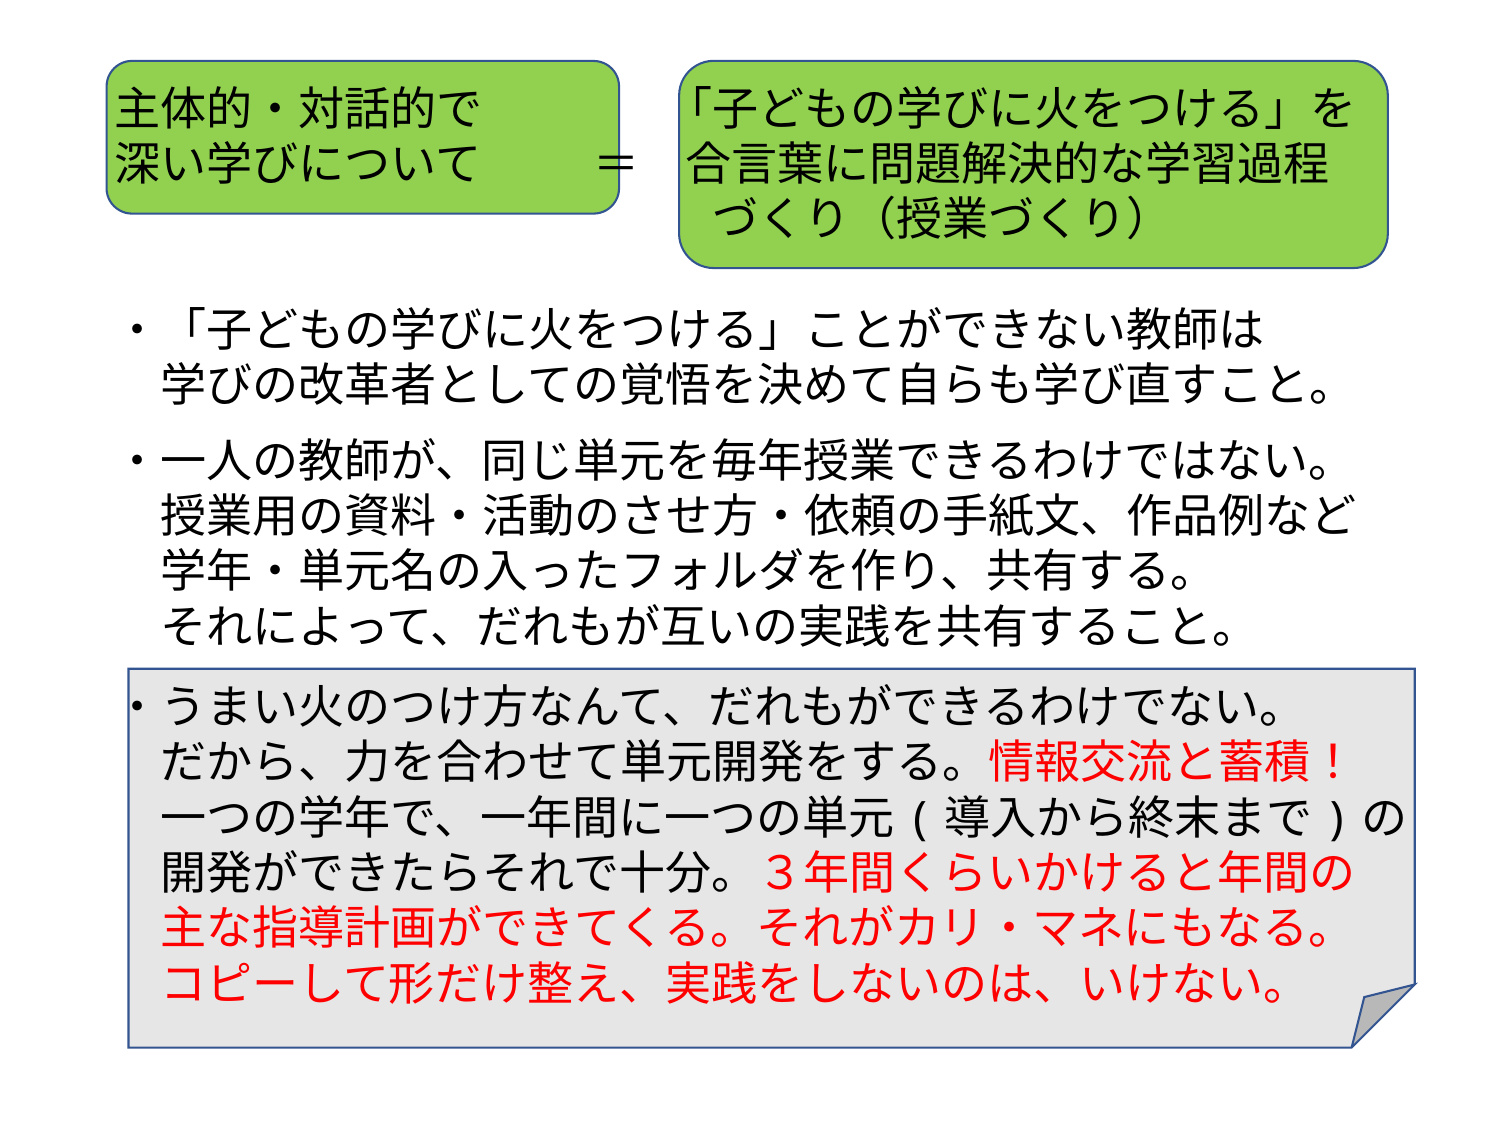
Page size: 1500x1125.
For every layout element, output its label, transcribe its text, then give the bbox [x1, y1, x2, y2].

text_box [110, 59, 616, 71]
text_box [687, 59, 1380, 71]
text_box 主体的・対話的で 「子どもの学びに火をつける」を 深い学びについて ＝ 合言葉に問題解決的な学習過程 づくり（授業づくり） ・「子どもの学びに火をつける」ことができない教師は 学びの改革者としての覚悟を決めて自らも学び直すこと。 ・一人の教師が、同じ単元を毎年授業できるわけではない。 授業用の資料・活動のさせ方・依頼の手紙文、作品例など 学年・単元名の入ったフォルダを作り、共有する。 それによって、だれもが互いの実践を共有すること。 ・うまい火のつけ方なんて、だれもができるわけでない。 だから、力を合わせて単元開発をする。情報交流と蓄積！ 一つの学年で、一年間に一つの単元(導入から終末まで)の 開発ができたらそれで十分。３年間くらいかけると年間の 主な指導計画ができてくる。それがカリ・マネにもなる。 コピーして形だけ整え、実践をしないのは、いけない。 [99, 71, 1423, 1073]
